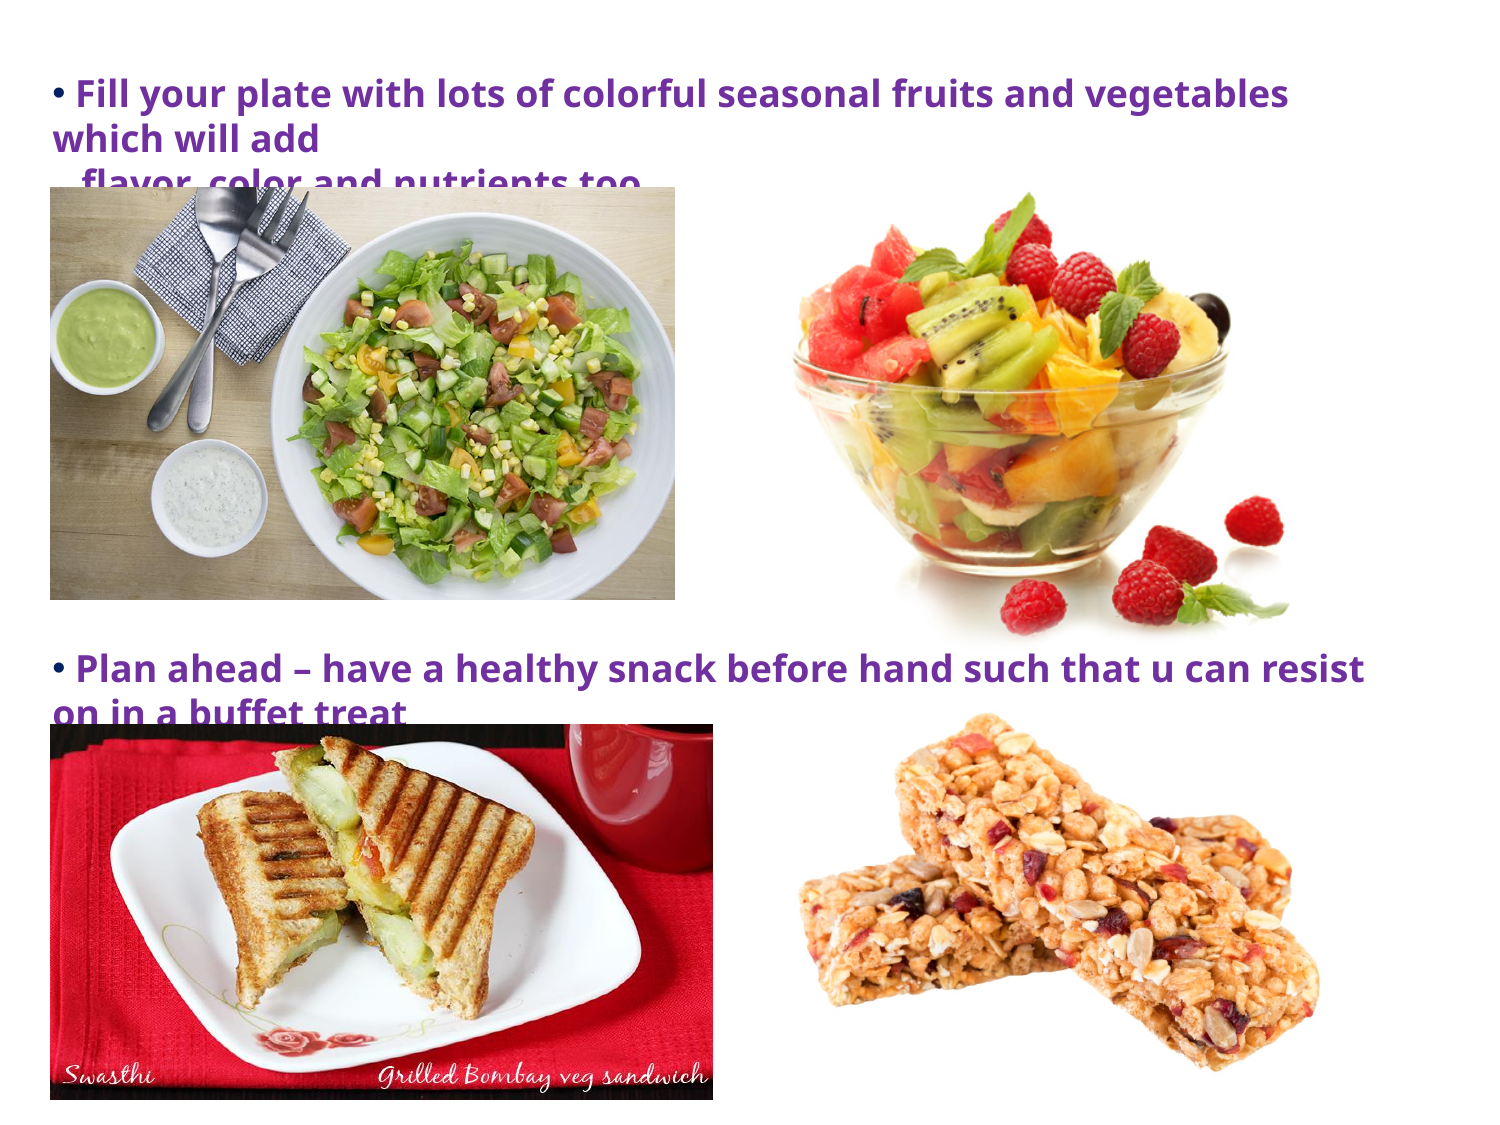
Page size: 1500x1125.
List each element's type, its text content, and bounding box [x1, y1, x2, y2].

picture [49, 187, 676, 601]
picture [49, 724, 713, 1101]
text_box Fill your plate with lots of colorful seasonal fruits and vegetables which will add flavor, color and nutrients too. [37, 62, 1338, 303]
picture [737, 174, 1349, 654]
picture [749, 687, 1376, 1105]
text_box Plan ahead – have a healthy snack before hand such that u can resist on in a buffet treat [37, 637, 1438, 743]
